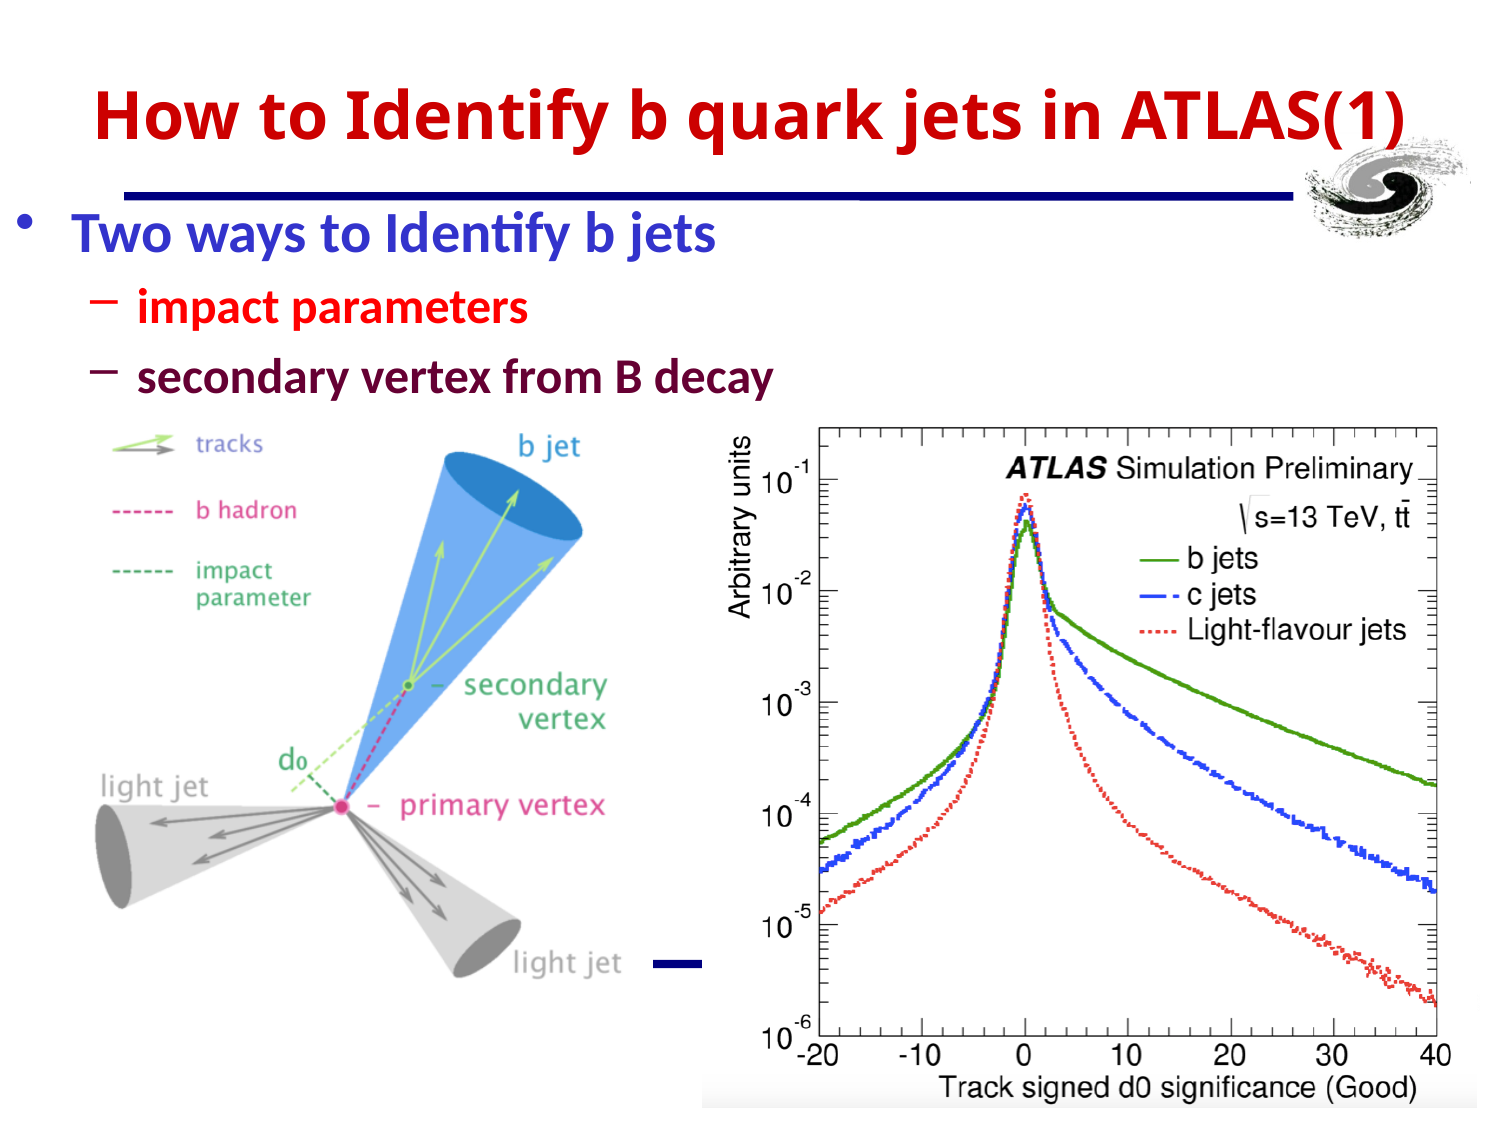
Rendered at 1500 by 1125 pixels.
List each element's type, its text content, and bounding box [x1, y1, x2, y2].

list Two ways to Identify b jets impact parameters secondary vertex from B decay [0, 186, 1350, 929]
title How to Identify b quark jets in ATLAS(1) [75, 42, 1425, 183]
picture [69, 432, 653, 1000]
picture [702, 411, 1482, 1108]
picture [1305, 132, 1471, 244]
